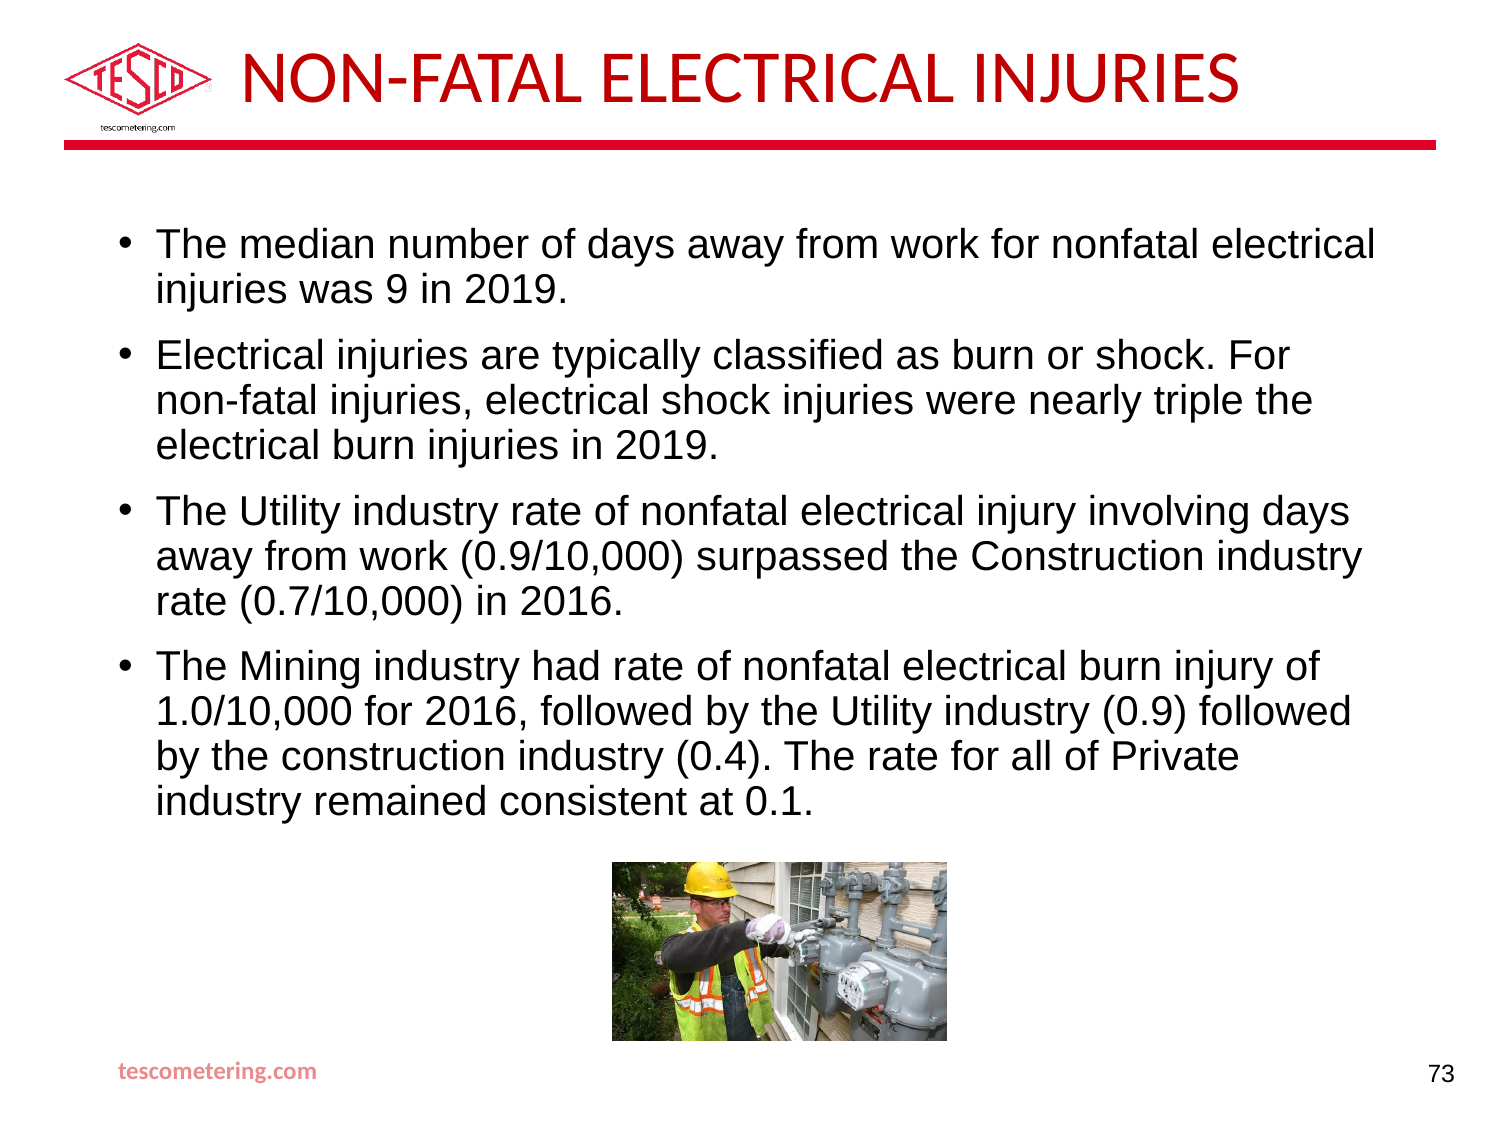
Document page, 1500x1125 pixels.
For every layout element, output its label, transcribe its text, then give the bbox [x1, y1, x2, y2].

picture [64, 43, 212, 133]
footer tescometering.com [103, 1039, 610, 1100]
list The median number of days away from work for nonfatal electrical injuries was 9 in 2019. Electrical injuries are typically classified as burn or shock. For non-fatal injuries, electrical shock injuries were nearly triple the electrical burn injuries in 2019. The Utility industry rate of nonfatal electrical injury involving days away from work (0.9/10,000) surpassed the Construction industry rate (0.7/10,000) in 2016. The Mining industry had rate of nonfatal electrical burn injury of 1.0/10,000 for 2016, followed by the Utility industry (0.9) followed by the construction industry (0.4). The rate for all of Private industry remained consistent at 0.1. [103, 214, 1397, 1010]
title Non-Fatal Electrical Injuries [225, 22, 1438, 134]
picture [612, 862, 947, 1041]
